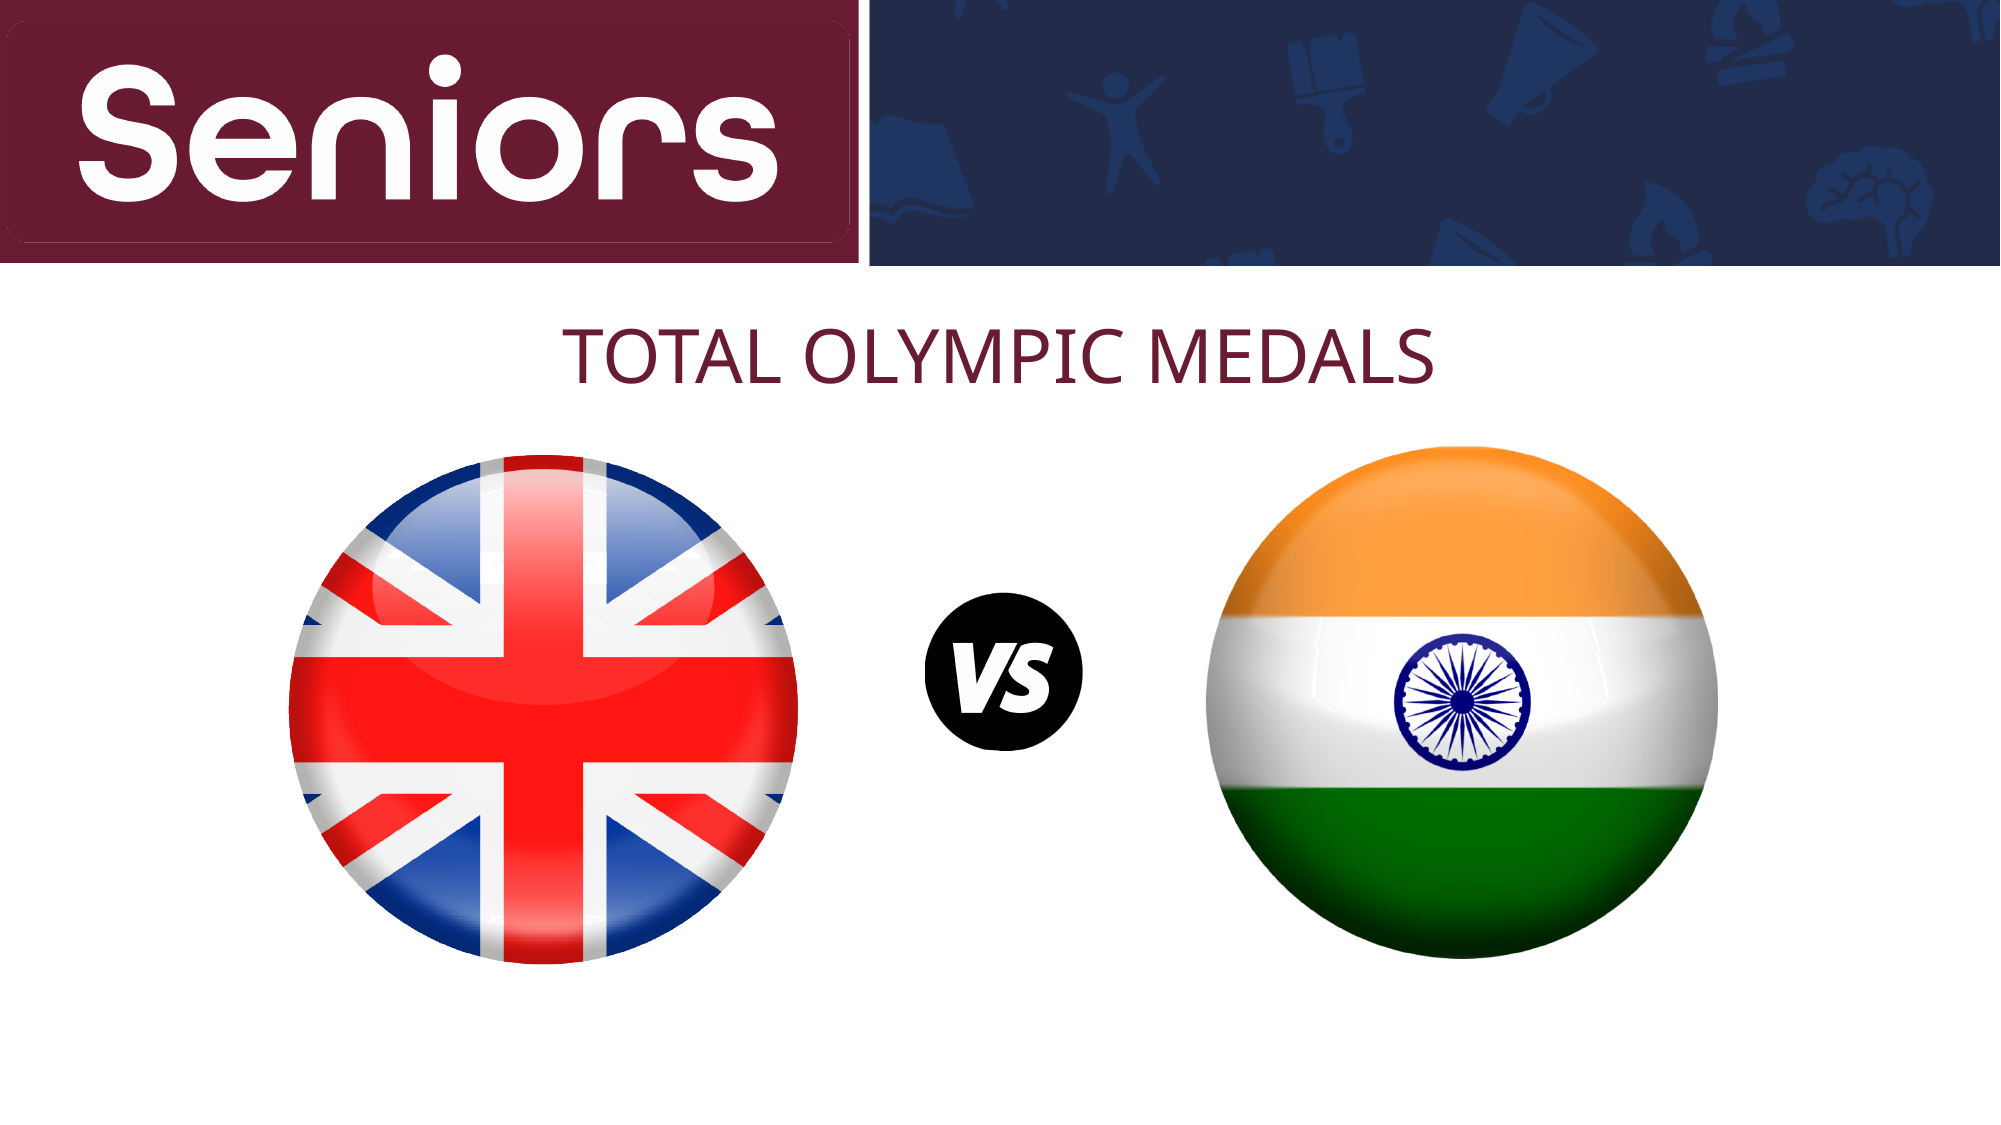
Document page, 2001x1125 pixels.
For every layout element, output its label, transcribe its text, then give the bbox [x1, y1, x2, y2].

text_box TOTAL OLYMPIC MEDALS [283, 301, 1717, 407]
picture [4, 18, 851, 245]
picture [266, 428, 820, 990]
text_box [0, 0, 858, 263]
picture [1186, 420, 1737, 997]
picture [858, 0, 2000, 267]
picture [916, 588, 1089, 753]
